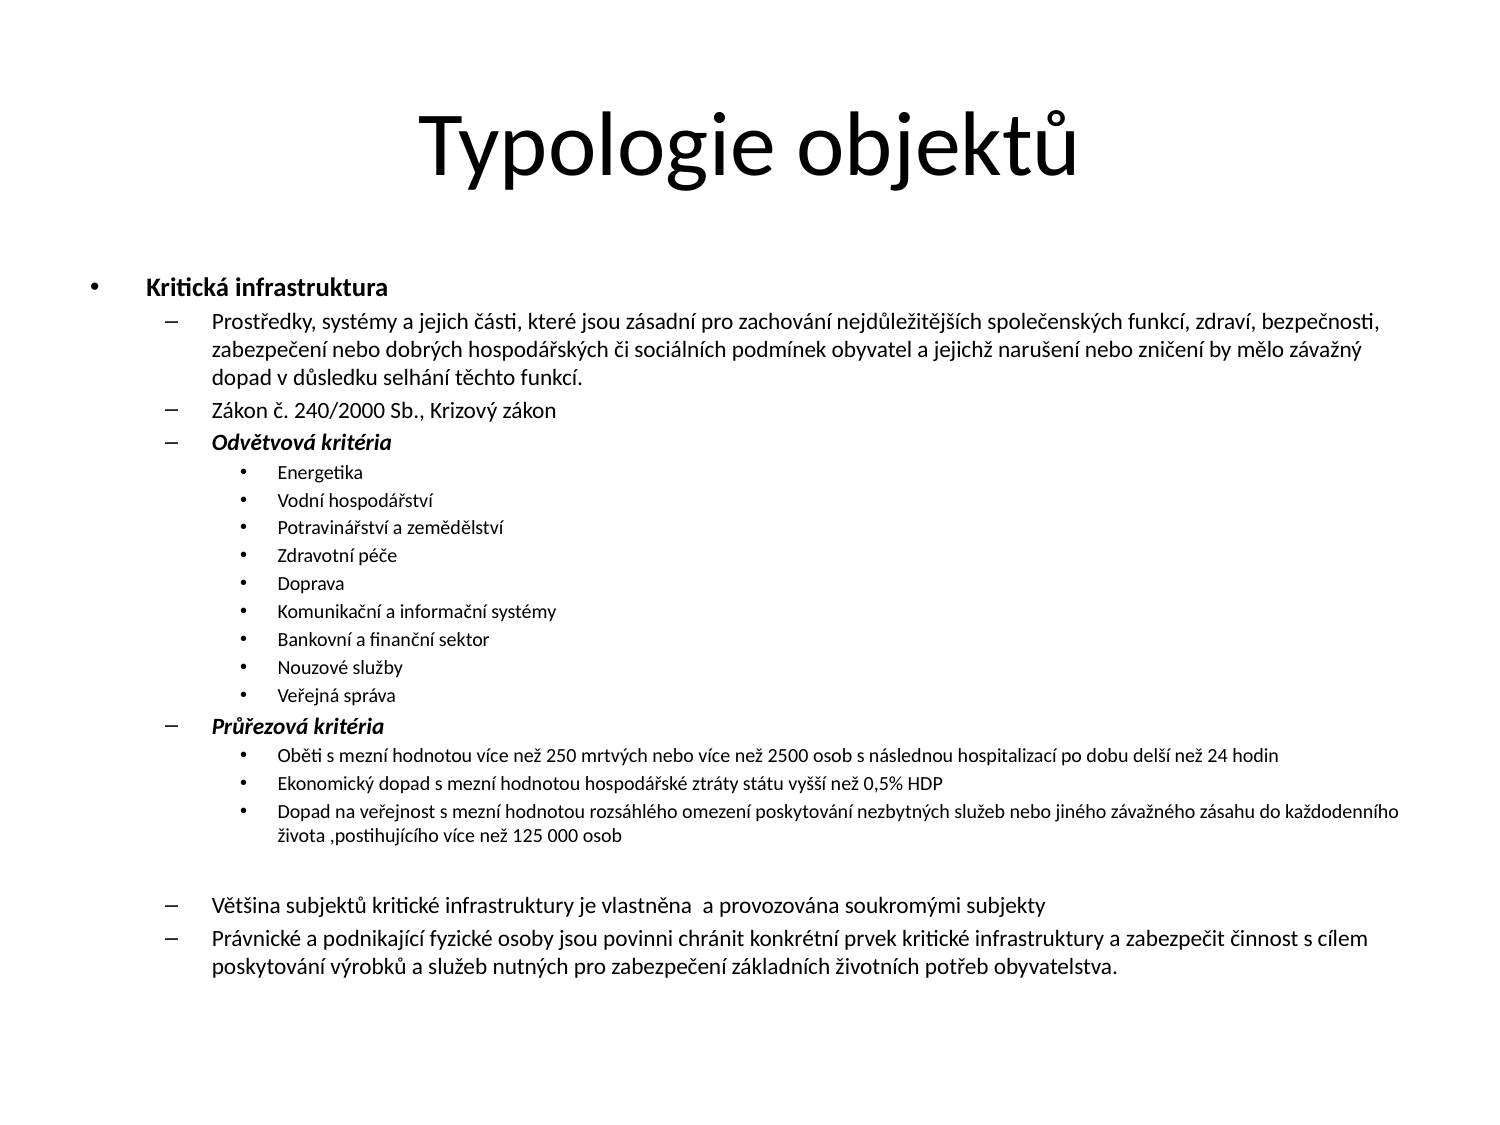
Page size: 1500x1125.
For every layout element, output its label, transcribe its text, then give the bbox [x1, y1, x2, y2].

title Typologie objektů [75, 45, 1425, 233]
list Kritická infrastruktura Prostředky, systémy a jejich části, které jsou zásadní pro zachování nejdůležitějších společenských funkcí, zdraví, bezpečnosti, zabezpečení nebo dobrých hospodářských či sociálních podmínek obyvatel a jejichž narušení nebo zničení by mělo závažný dopad v důsledku selhání těchto funkcí. Zákon č. 240/2000 Sb., Krizový zákon Odvětvová kritéria Energetika Vodní hospodářství Potravinářství a zemědělství Zdravotní péče Doprava Komunikační a informační systémy Bankovní a finanční sektor Nouzové služby Veřejná správa Průřezová kritéria Oběti s mezní hodnotou více než 250 mrtvých nebo více než 2500 osob s následnou hospitalizací po dobu delší než 24 hodin Ekonomický dopad s mezní hodnotou hospodářské ztráty státu vyšší než 0,5% HDP Dopad na veřejnost s mezní hodnotou rozsáhlého omezení poskytování nezbytných služeb nebo jiného závažného zásahu do každodenního života ,postihujícího více než 125 000 osob Většina subjektů kritické infrastruktury je vlastněna a provozována soukromými subjekty Právnické a podnikající fyzické osoby jsou povinni chránit konkrétní prvek kritické infrastruktury a zabezpečit činnost s cílem poskytování výrobků a služeb nutných pro zabezpečení základních životních potřeb obyvatelstva. [75, 262, 1425, 1005]
